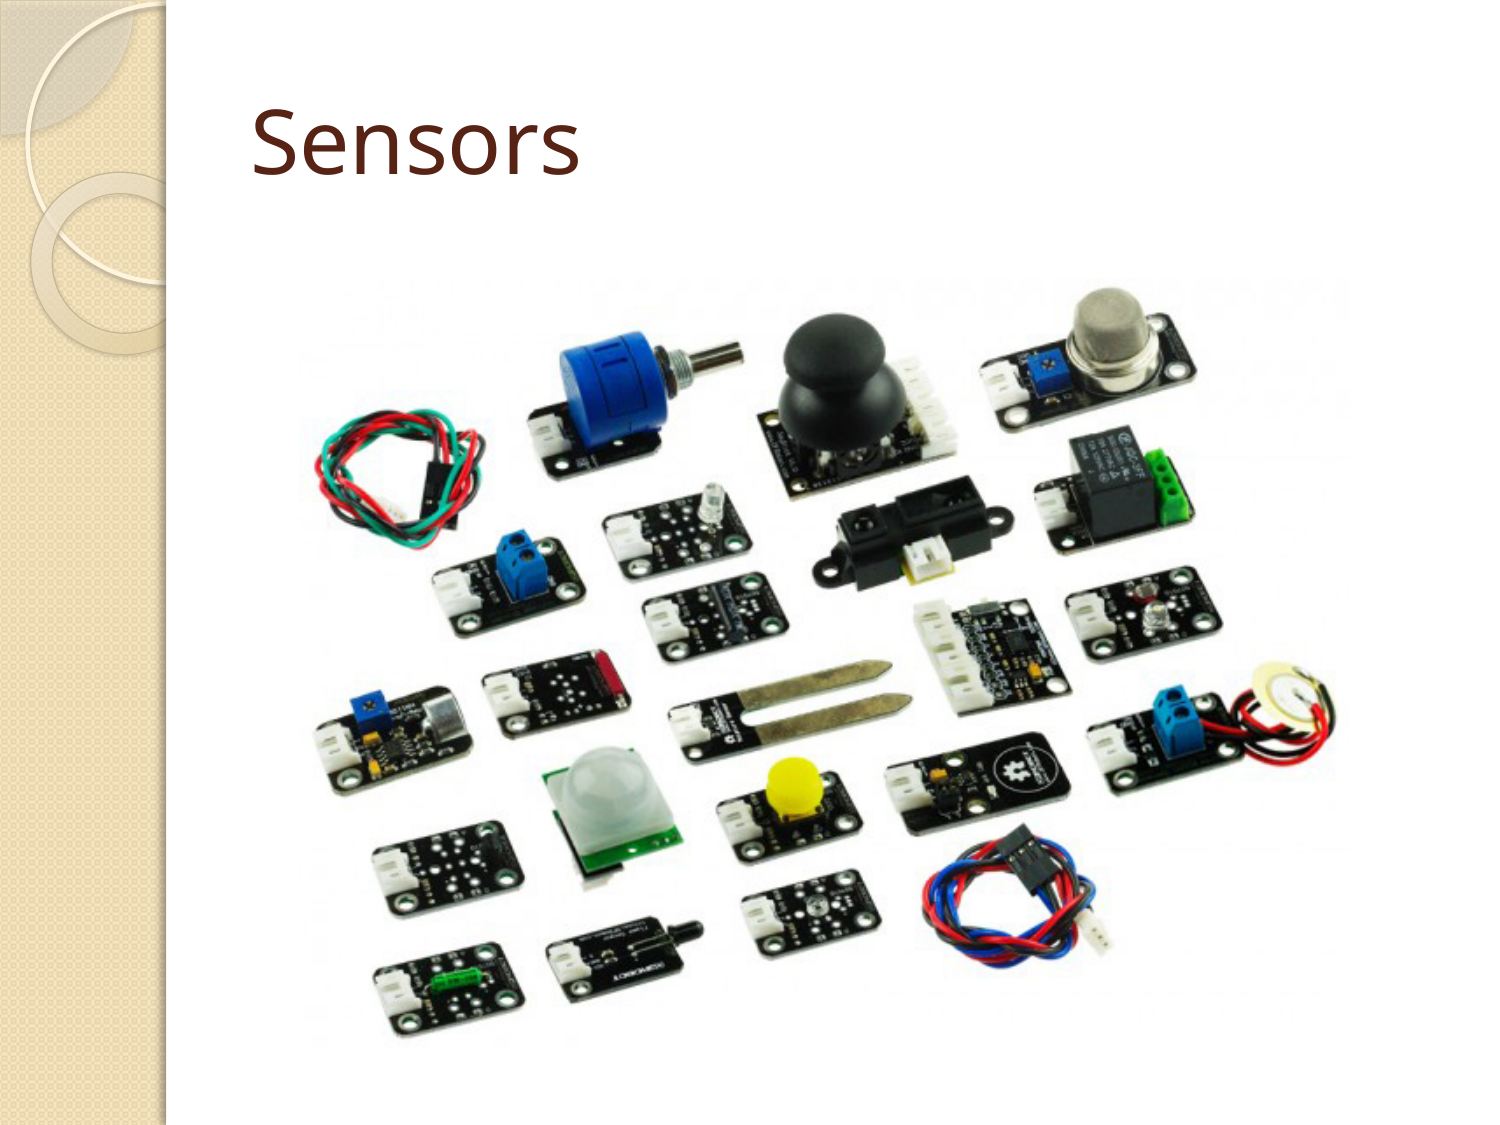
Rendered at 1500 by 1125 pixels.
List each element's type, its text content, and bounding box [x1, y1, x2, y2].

picture [299, 277, 1351, 1063]
title Sensors [235, 45, 1466, 233]
